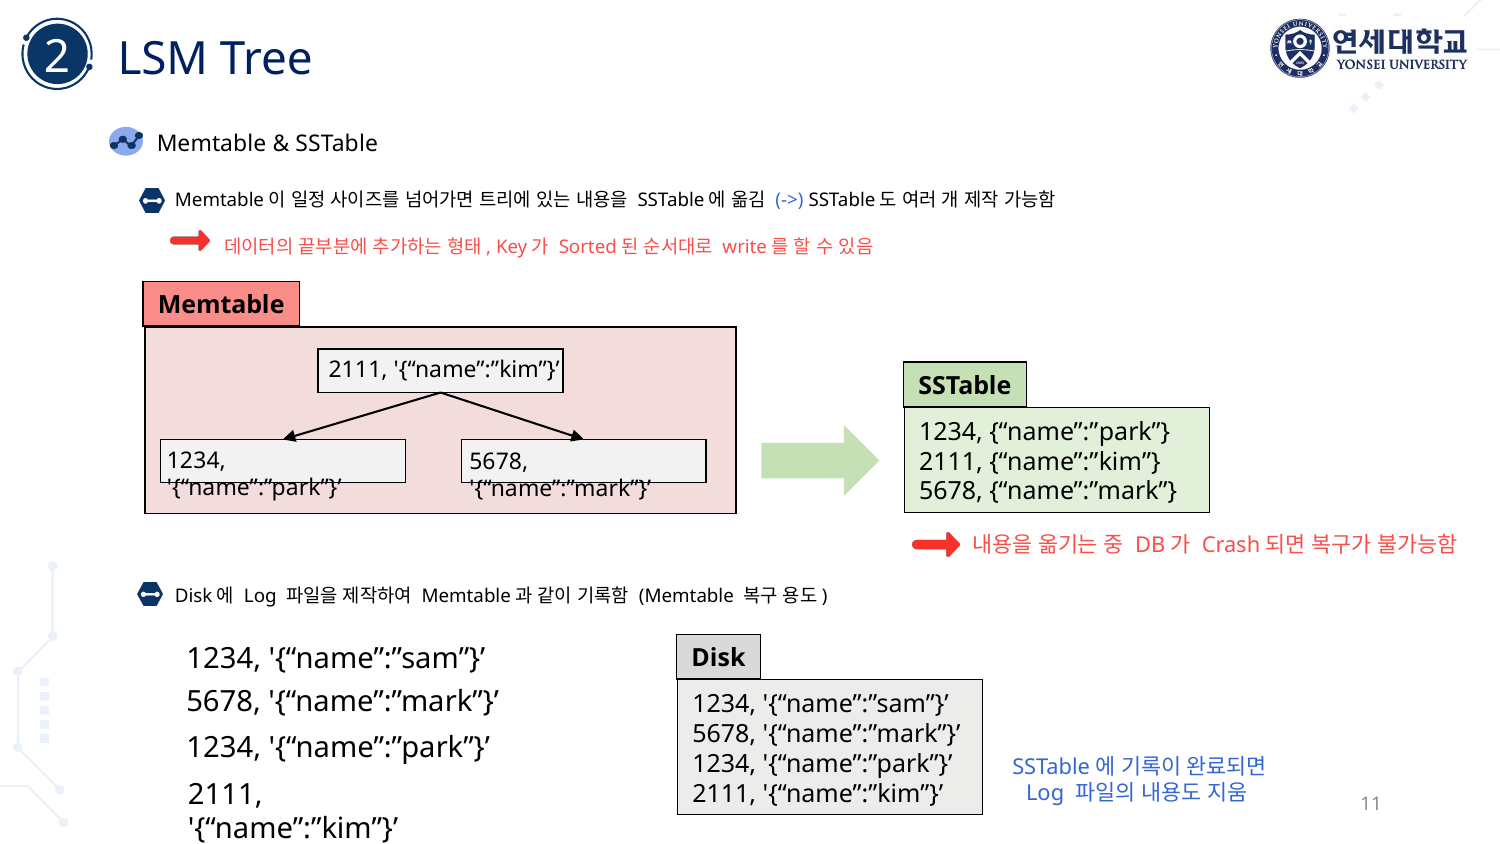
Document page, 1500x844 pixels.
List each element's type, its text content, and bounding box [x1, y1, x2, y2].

text_box 2111, '{“name”:”kim”}’ [173, 767, 491, 844]
text_box [760, 422, 881, 499]
text_box Memtable [142, 280, 300, 327]
text_box SSTable에 기록이 완료되면 Log 파일의 내용도 지움 [987, 745, 1293, 813]
text_box 5678, '{“name”:”mark”}’ [171, 674, 528, 725]
text_box 1234, {“name”:”park”} 2111, {“name”:”kim”} 5678, {“name”:”mark”} [903, 407, 1210, 513]
text_box 2111, '{“name”:”kim”}’ [313, 347, 619, 390]
text_box LSM Tree [102, 20, 328, 91]
picture [0, 0, 1500, 844]
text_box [108, 120, 1412, 164]
text_box 5678, '{“name”:”mark”}’ [454, 438, 724, 509]
text_box [144, 326, 737, 515]
text_box 1234, '{“name”:”park”}’ [171, 720, 522, 771]
text_box SSTable [903, 361, 1027, 407]
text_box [137, 576, 1438, 615]
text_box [440, 392, 584, 440]
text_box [139, 180, 1438, 219]
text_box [282, 392, 440, 440]
text_box 1234, '{“name”:”park”}’ [152, 437, 417, 508]
text_box 1234, '{“name”:”sam”}’ [171, 631, 541, 682]
text_box 내용을 옮기는 중 DB가 Crash되면 복구가 불가능함 [957, 523, 1500, 564]
text_box 1234, '{“name”:”sam”}’ 5678, '{“name”:”mark”}’ 1234, '{“name”:”park”}’ 2111, '{“name”:”kim”}’ [677, 679, 983, 815]
slide_number 11 [1059, 782, 1397, 827]
text_box Disk [676, 633, 761, 680]
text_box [22, 18, 93, 89]
text_box 데이터의 끝부분에 추가하는 형태, Key가 Sorted된 순서대로 write를 할 수 있음 [209, 219, 994, 265]
